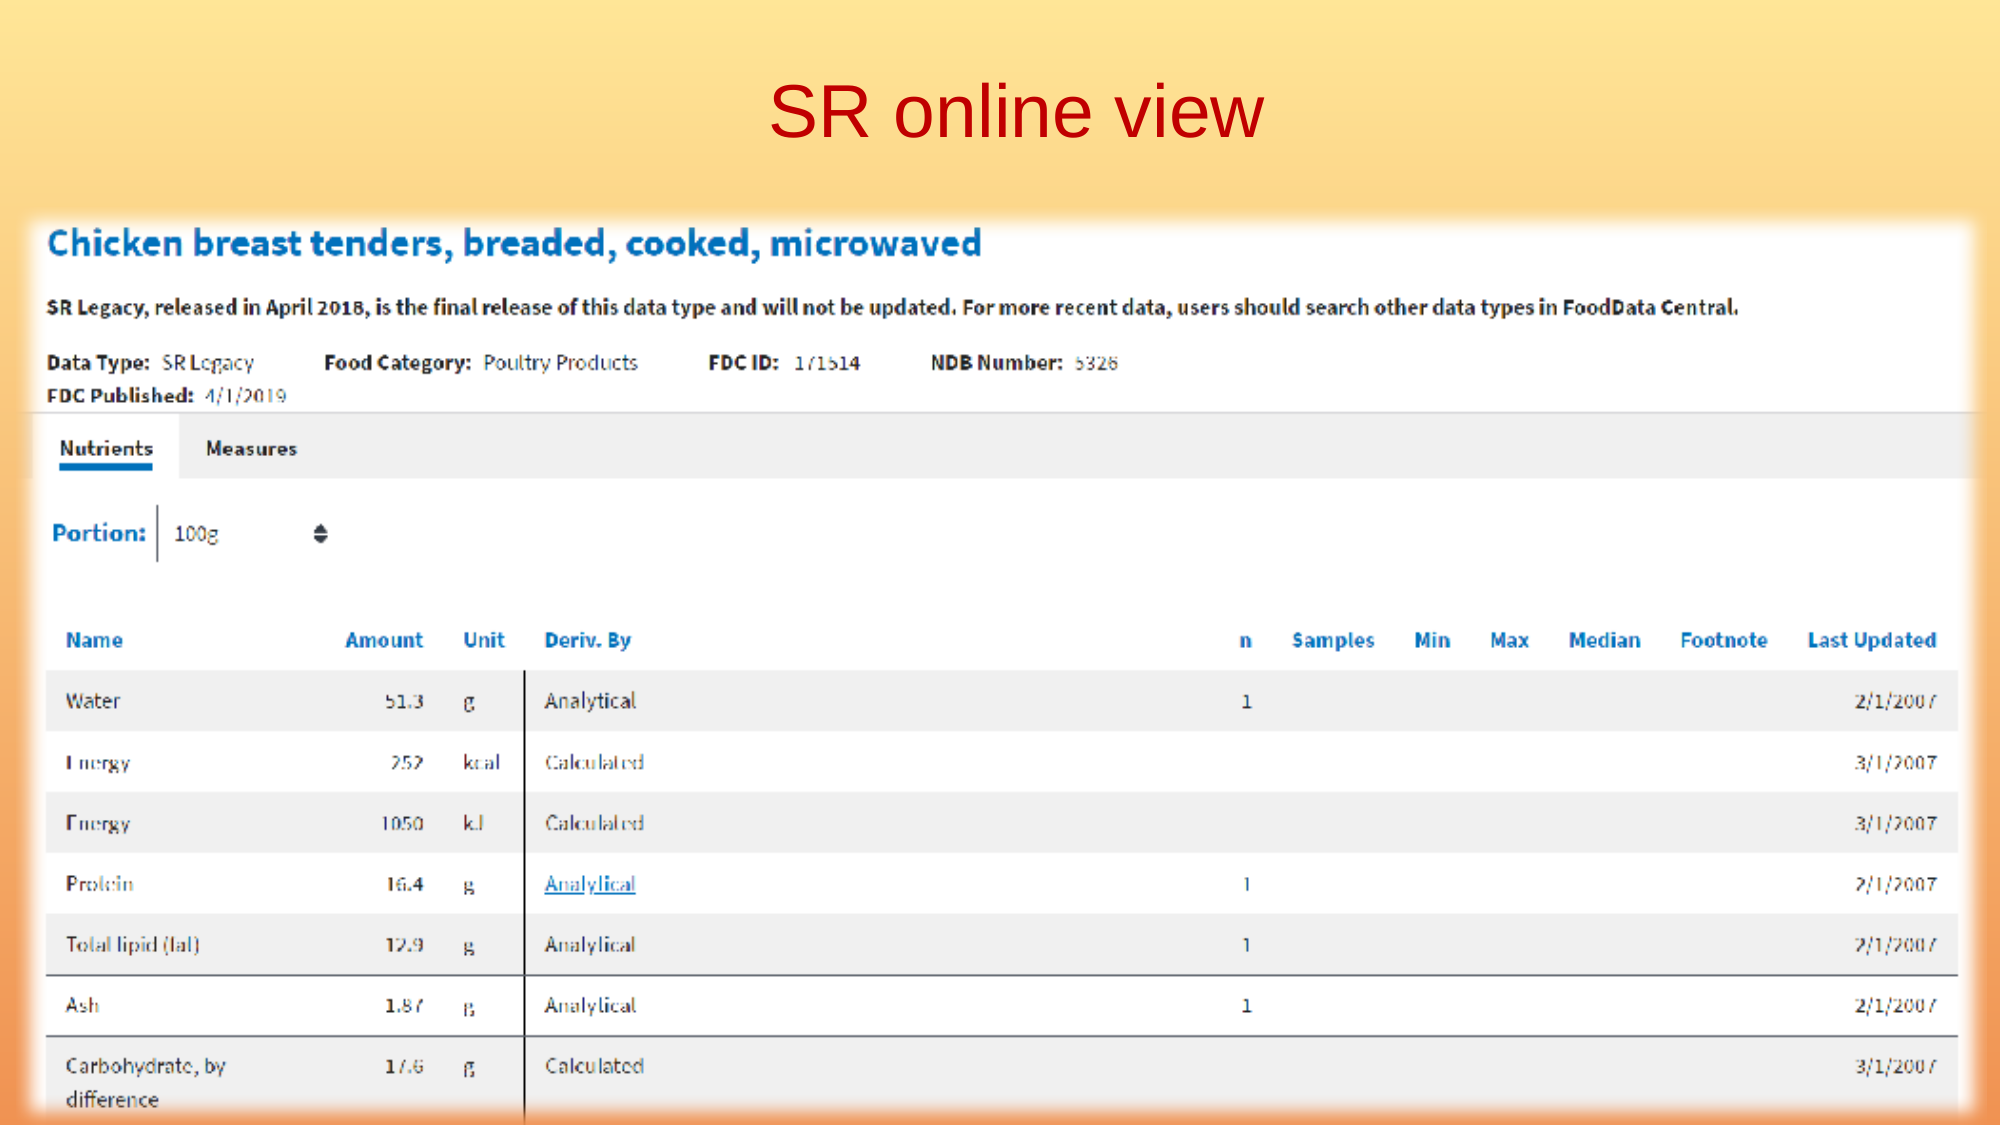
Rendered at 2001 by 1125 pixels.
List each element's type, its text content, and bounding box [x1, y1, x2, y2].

text_box SR online view [153, 55, 1881, 160]
picture [16, 207, 1987, 1125]
